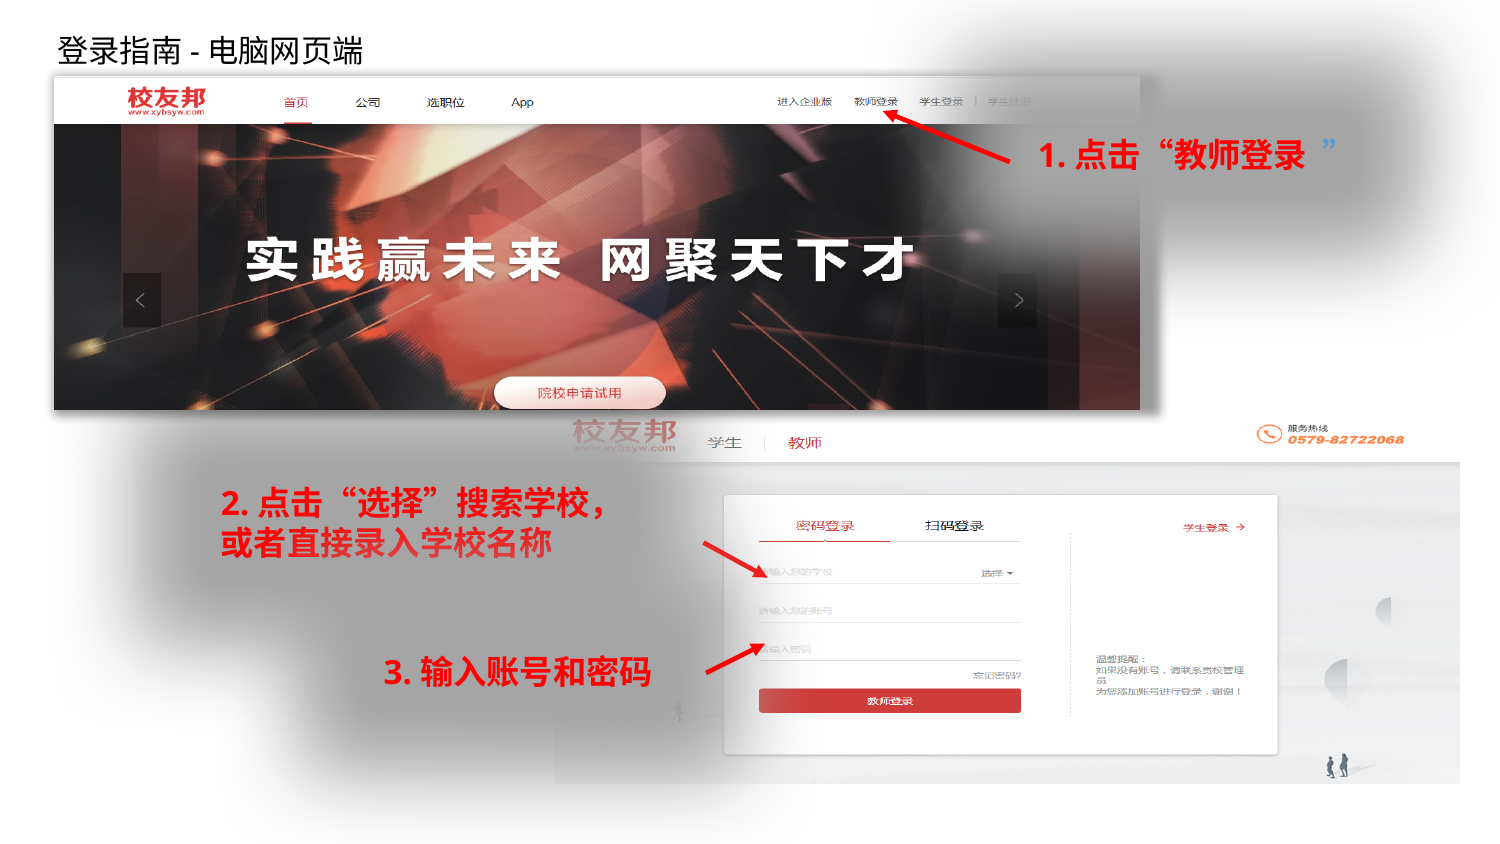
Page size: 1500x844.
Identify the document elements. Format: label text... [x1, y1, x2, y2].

text_box 1.点击“教师登录 ” [1140, 126, 1383, 182]
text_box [705, 643, 766, 673]
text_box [703, 542, 768, 578]
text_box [882, 110, 1010, 162]
text_box 2.点击“选择”搜索学校，或者直接录入学校名称 [206, 474, 554, 569]
picture [54, 76, 1140, 410]
text_box 3.输入账号和密码 [368, 643, 554, 699]
picture [554, 412, 1460, 784]
title 登录指南-电脑网页端 [42, 11, 908, 77]
